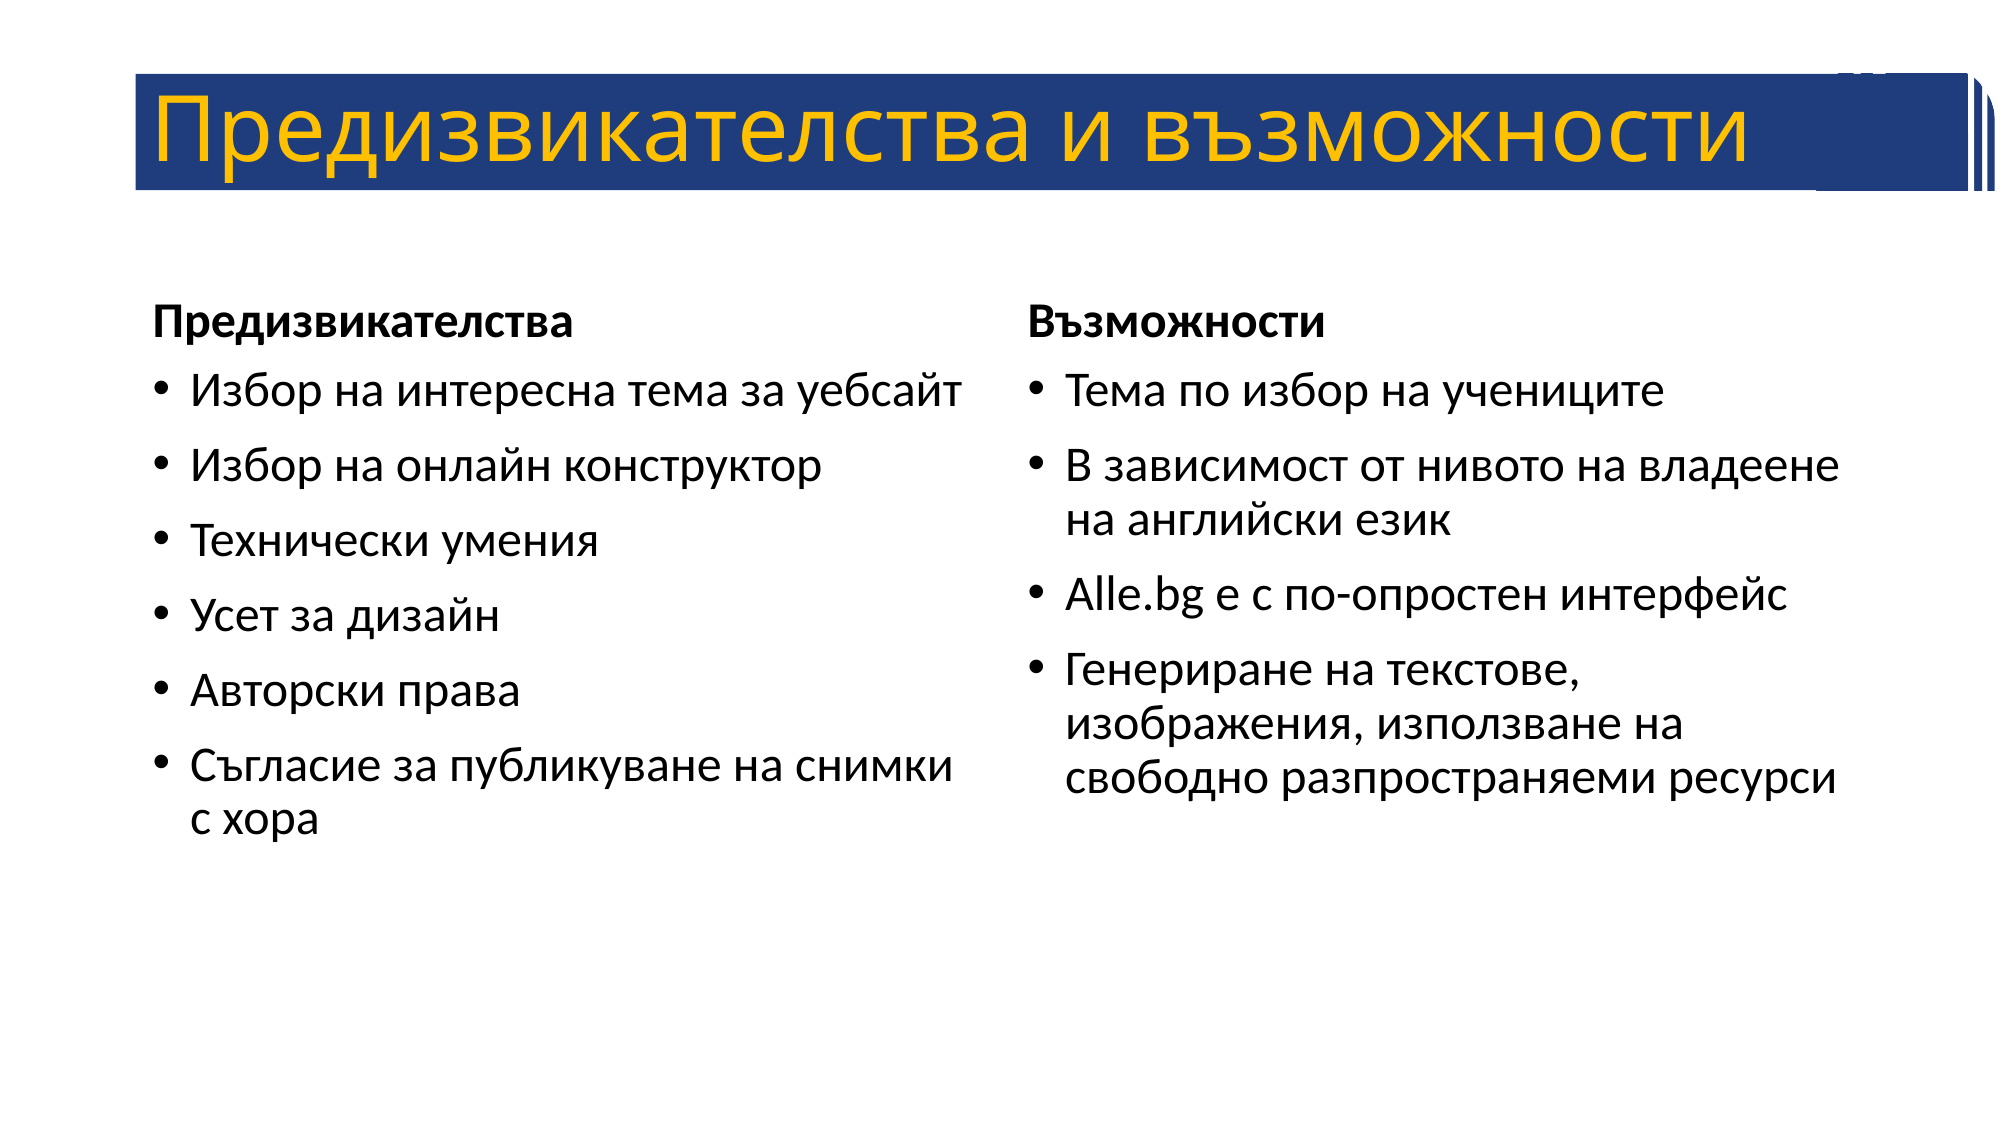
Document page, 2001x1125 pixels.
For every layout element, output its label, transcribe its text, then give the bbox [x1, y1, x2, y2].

title Предизвикателства и възможности [135, 73, 1891, 191]
list Предизвикателства [137, 221, 984, 356]
list Възможности [1012, 221, 1863, 356]
list Тема по избор на учениците В зависимост от нивото на владеене на английски език Alle.bg e с по-опростен интерфейс Генериране на текстове, изображения, използване на свободно разпространяеми ресурси [1012, 356, 1863, 1003]
picture [1891, 73, 1995, 191]
list Избор на интересна тема за уебсайт Избор на онлайн конструктор Технически умения Усет за дизайн Авторски права Съгласие за публикуване на снимки с хора [137, 356, 984, 1003]
